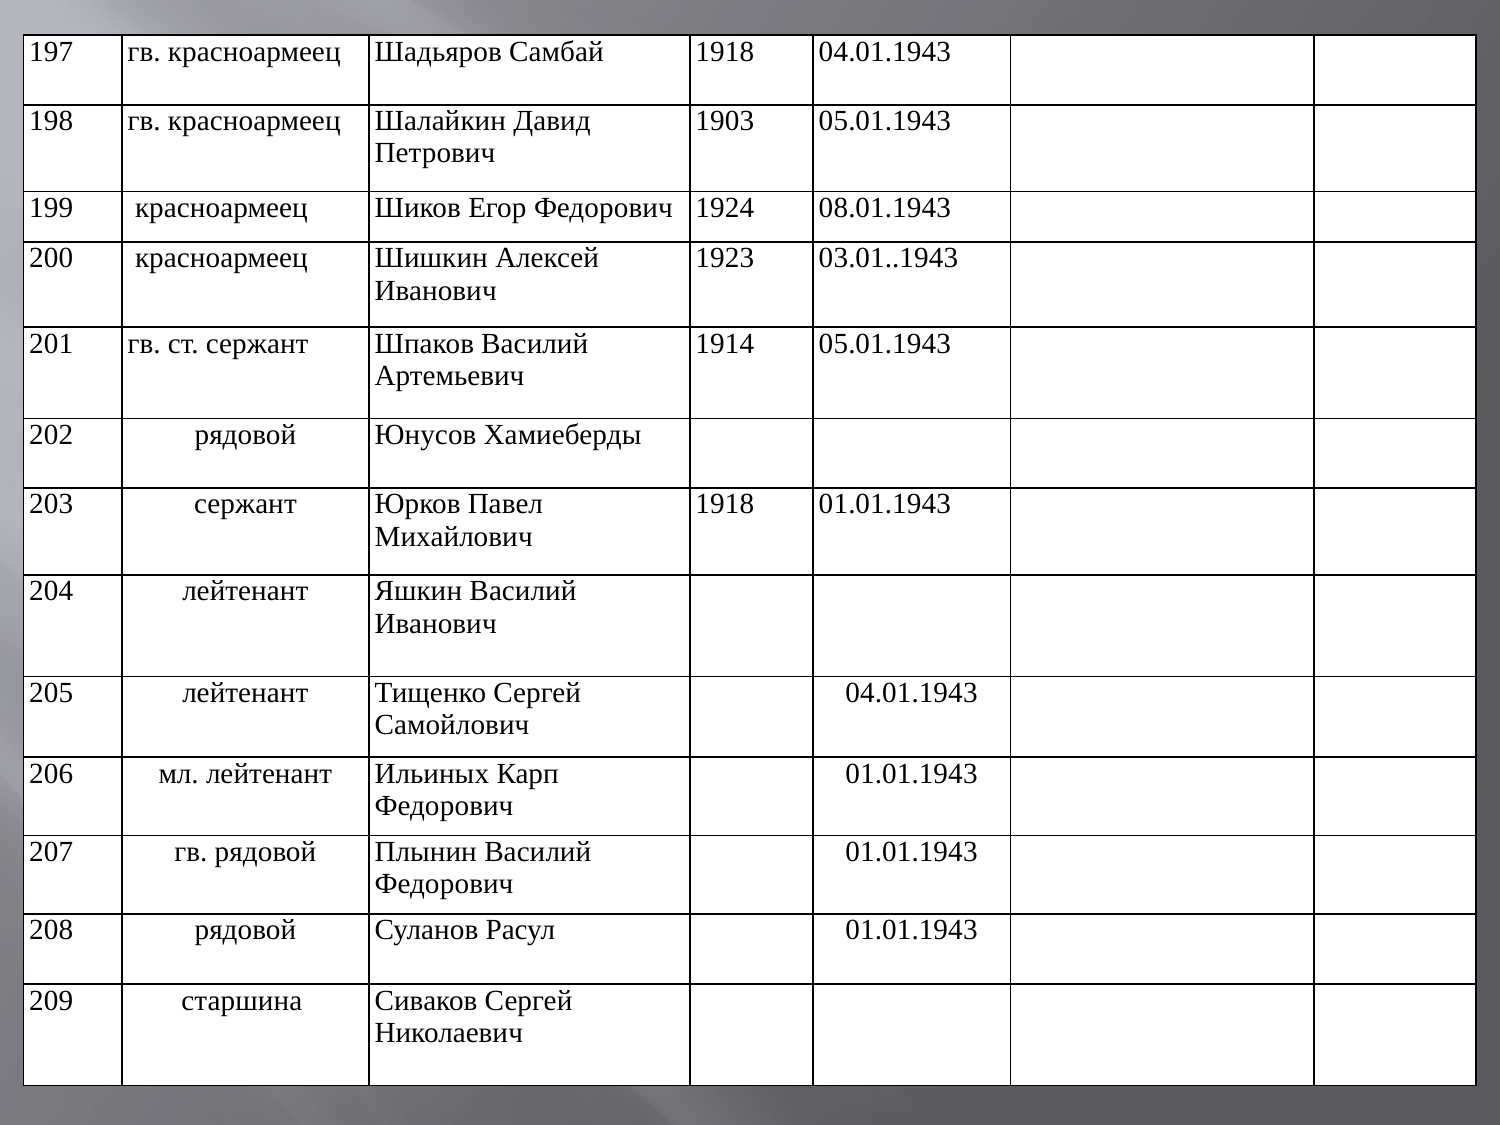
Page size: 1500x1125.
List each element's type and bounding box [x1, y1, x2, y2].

table_cell [123, 192, 368, 241]
table_cell [123, 836, 368, 913]
table_cell [123, 985, 368, 1085]
table_cell [1011, 677, 1313, 756]
table_cell [1011, 243, 1313, 326]
table_header [691, 36, 812, 104]
table_cell [1011, 836, 1313, 913]
table_cell [123, 576, 368, 676]
table_cell [123, 328, 368, 418]
table_cell [814, 576, 1010, 676]
table_cell [691, 677, 812, 756]
table_cell [1011, 192, 1313, 241]
table_cell [1315, 758, 1475, 835]
table_cell [370, 243, 689, 326]
table_header [814, 36, 1010, 104]
table_cell [370, 106, 689, 191]
table_cell [1011, 328, 1313, 418]
table_cell [1011, 489, 1313, 574]
table_cell [1315, 419, 1475, 487]
table_cell [24, 489, 121, 574]
table_cell [691, 836, 812, 913]
table_cell [814, 915, 1010, 983]
table_cell [1315, 489, 1475, 574]
table_cell [123, 419, 368, 487]
table_cell [814, 192, 1010, 241]
table_cell [814, 328, 1010, 418]
table_cell [691, 106, 812, 191]
table_cell [123, 677, 368, 756]
table_cell [370, 758, 689, 835]
table_header [1011, 36, 1313, 104]
table_cell [814, 985, 1010, 1085]
table_cell [24, 576, 121, 676]
table_cell [1315, 328, 1475, 418]
table_cell [691, 243, 812, 326]
table_cell [814, 677, 1010, 756]
table_cell [1315, 243, 1475, 326]
table_cell [1011, 915, 1313, 983]
table_cell [24, 985, 121, 1085]
table_cell [24, 836, 121, 913]
table_cell [24, 192, 121, 241]
table_cell [1315, 106, 1475, 191]
table_cell [370, 328, 689, 418]
table_cell [1011, 419, 1313, 487]
table_cell [1011, 758, 1313, 835]
table_cell [123, 106, 368, 191]
table_cell [24, 915, 121, 983]
table_cell [370, 489, 689, 574]
table_cell [370, 985, 689, 1085]
table_cell [370, 192, 689, 241]
table_cell [1011, 576, 1313, 676]
table_cell [814, 419, 1010, 487]
table_cell [123, 758, 368, 835]
table_cell [370, 915, 689, 983]
table_cell [24, 419, 121, 487]
table_cell [1315, 677, 1475, 756]
table_cell [370, 419, 689, 487]
table_header [123, 36, 368, 104]
table_header [370, 36, 689, 104]
table_cell [370, 836, 689, 913]
table_cell [24, 243, 121, 326]
table_cell [1011, 985, 1313, 1085]
table_cell [691, 419, 812, 487]
table_cell [691, 985, 812, 1085]
table_cell [691, 576, 812, 676]
table_cell [691, 328, 812, 418]
table_cell [691, 489, 812, 574]
table_cell [1315, 192, 1475, 241]
table_cell [123, 915, 368, 983]
table_cell [24, 758, 121, 835]
table_cell [691, 758, 812, 835]
table_cell [24, 328, 121, 418]
table_cell [370, 677, 689, 756]
table_cell [123, 489, 368, 574]
table_cell [123, 243, 368, 326]
table_cell [1011, 106, 1313, 191]
table_cell [370, 576, 689, 676]
table_header [1315, 36, 1475, 104]
table_cell [1315, 985, 1475, 1085]
table_cell [24, 677, 121, 756]
table_cell [814, 836, 1010, 913]
table_cell [814, 106, 1010, 191]
table_cell [1315, 915, 1475, 983]
table_cell [814, 243, 1010, 326]
table_cell [814, 758, 1010, 835]
table_header [24, 36, 121, 104]
table_cell [1315, 576, 1475, 676]
table_cell [24, 106, 121, 191]
table_cell [691, 915, 812, 983]
table_cell [691, 192, 812, 241]
table_cell [1315, 836, 1475, 913]
table_cell [814, 489, 1010, 574]
